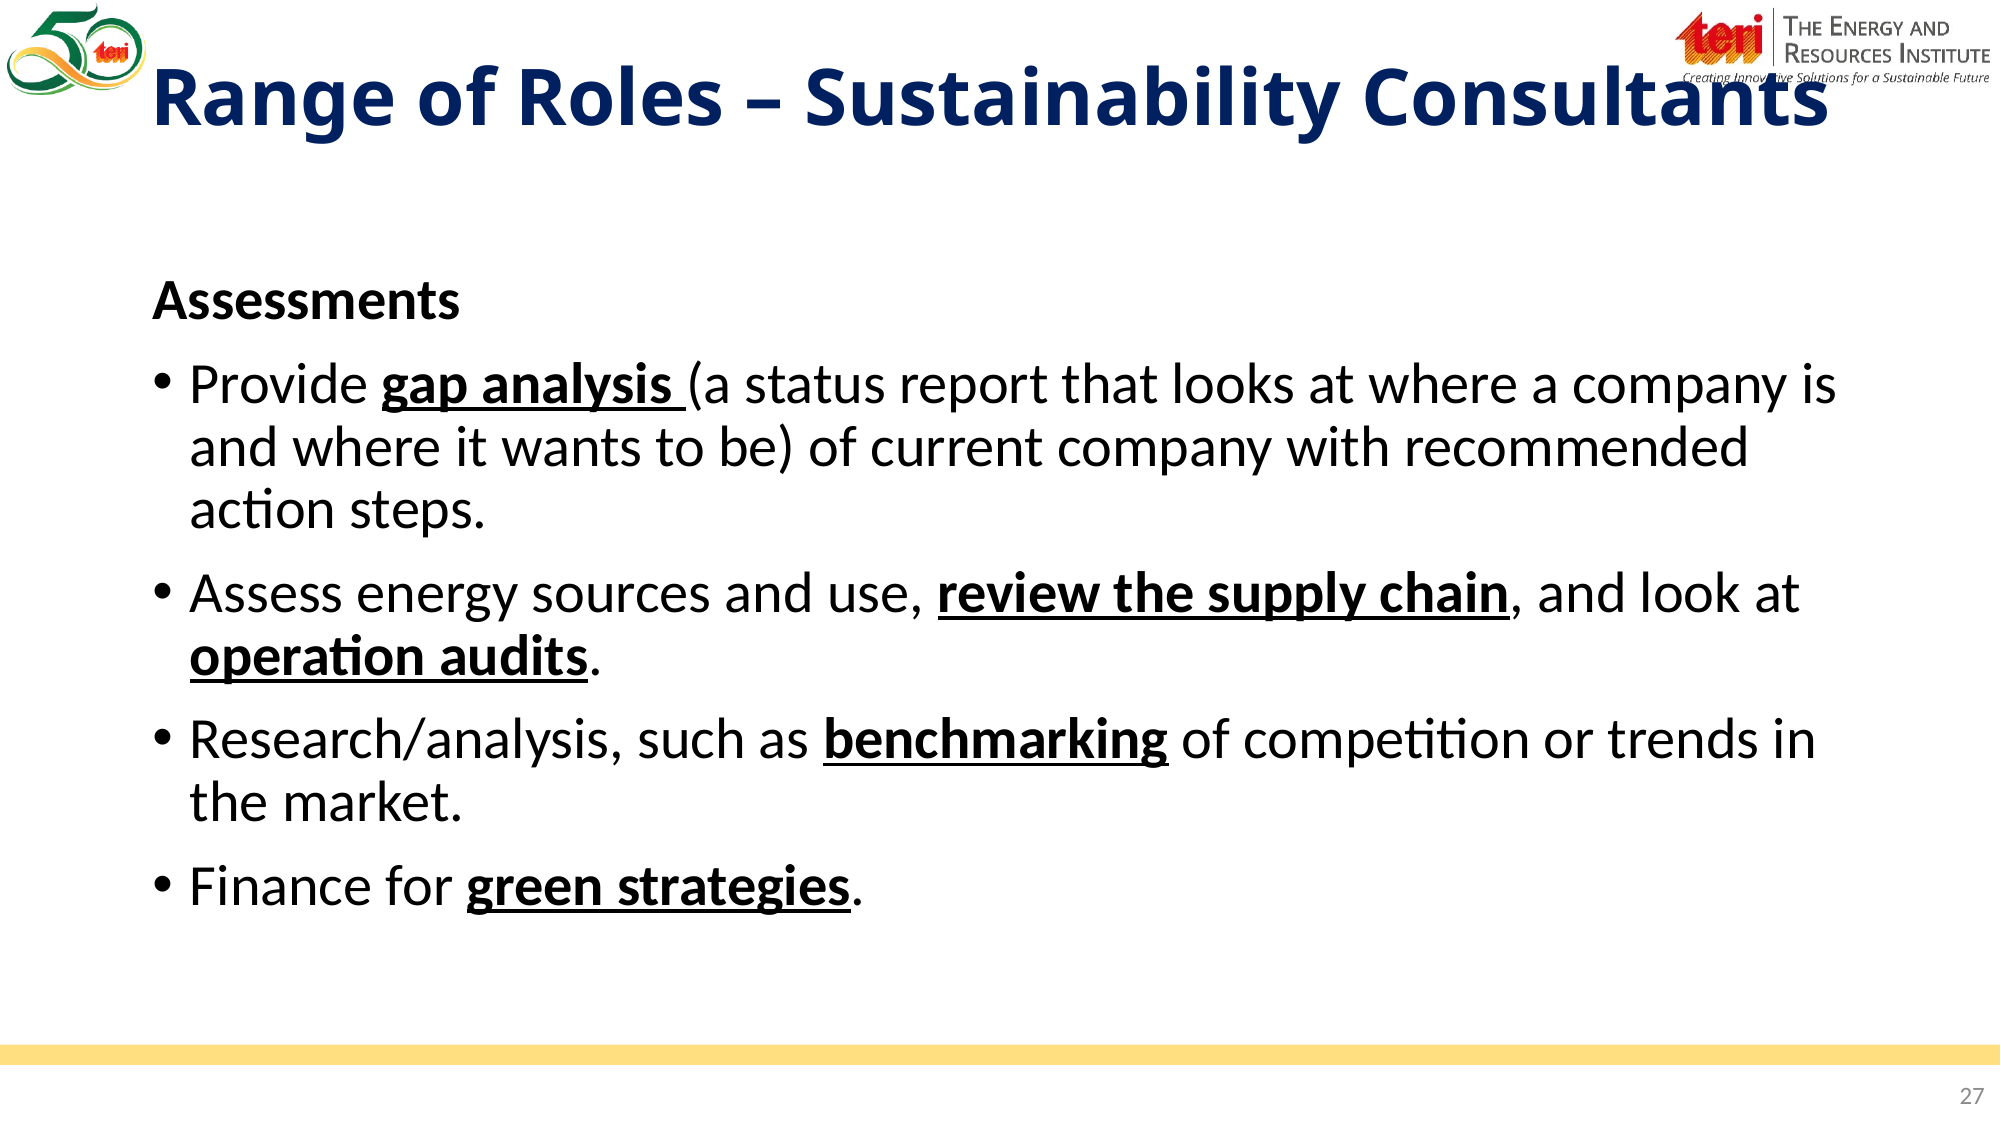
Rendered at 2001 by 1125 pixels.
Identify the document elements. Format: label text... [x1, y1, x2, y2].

slide_number 27 [1844, 1065, 2000, 1124]
title Range of Roles – Sustainability Consultants [135, 38, 1861, 162]
picture [7, 2, 146, 95]
picture [1669, 1, 2001, 95]
list Assessments Provide gap analysis (a status report that looks at where a company is and where it wants to be) of current company with recommended action steps. Assess energy sources and use, review the supply chain, and look at operation audits. Research/analysis, such as benchmarking of competition or trends in the market. Finance for green strategies. [137, 261, 1863, 960]
